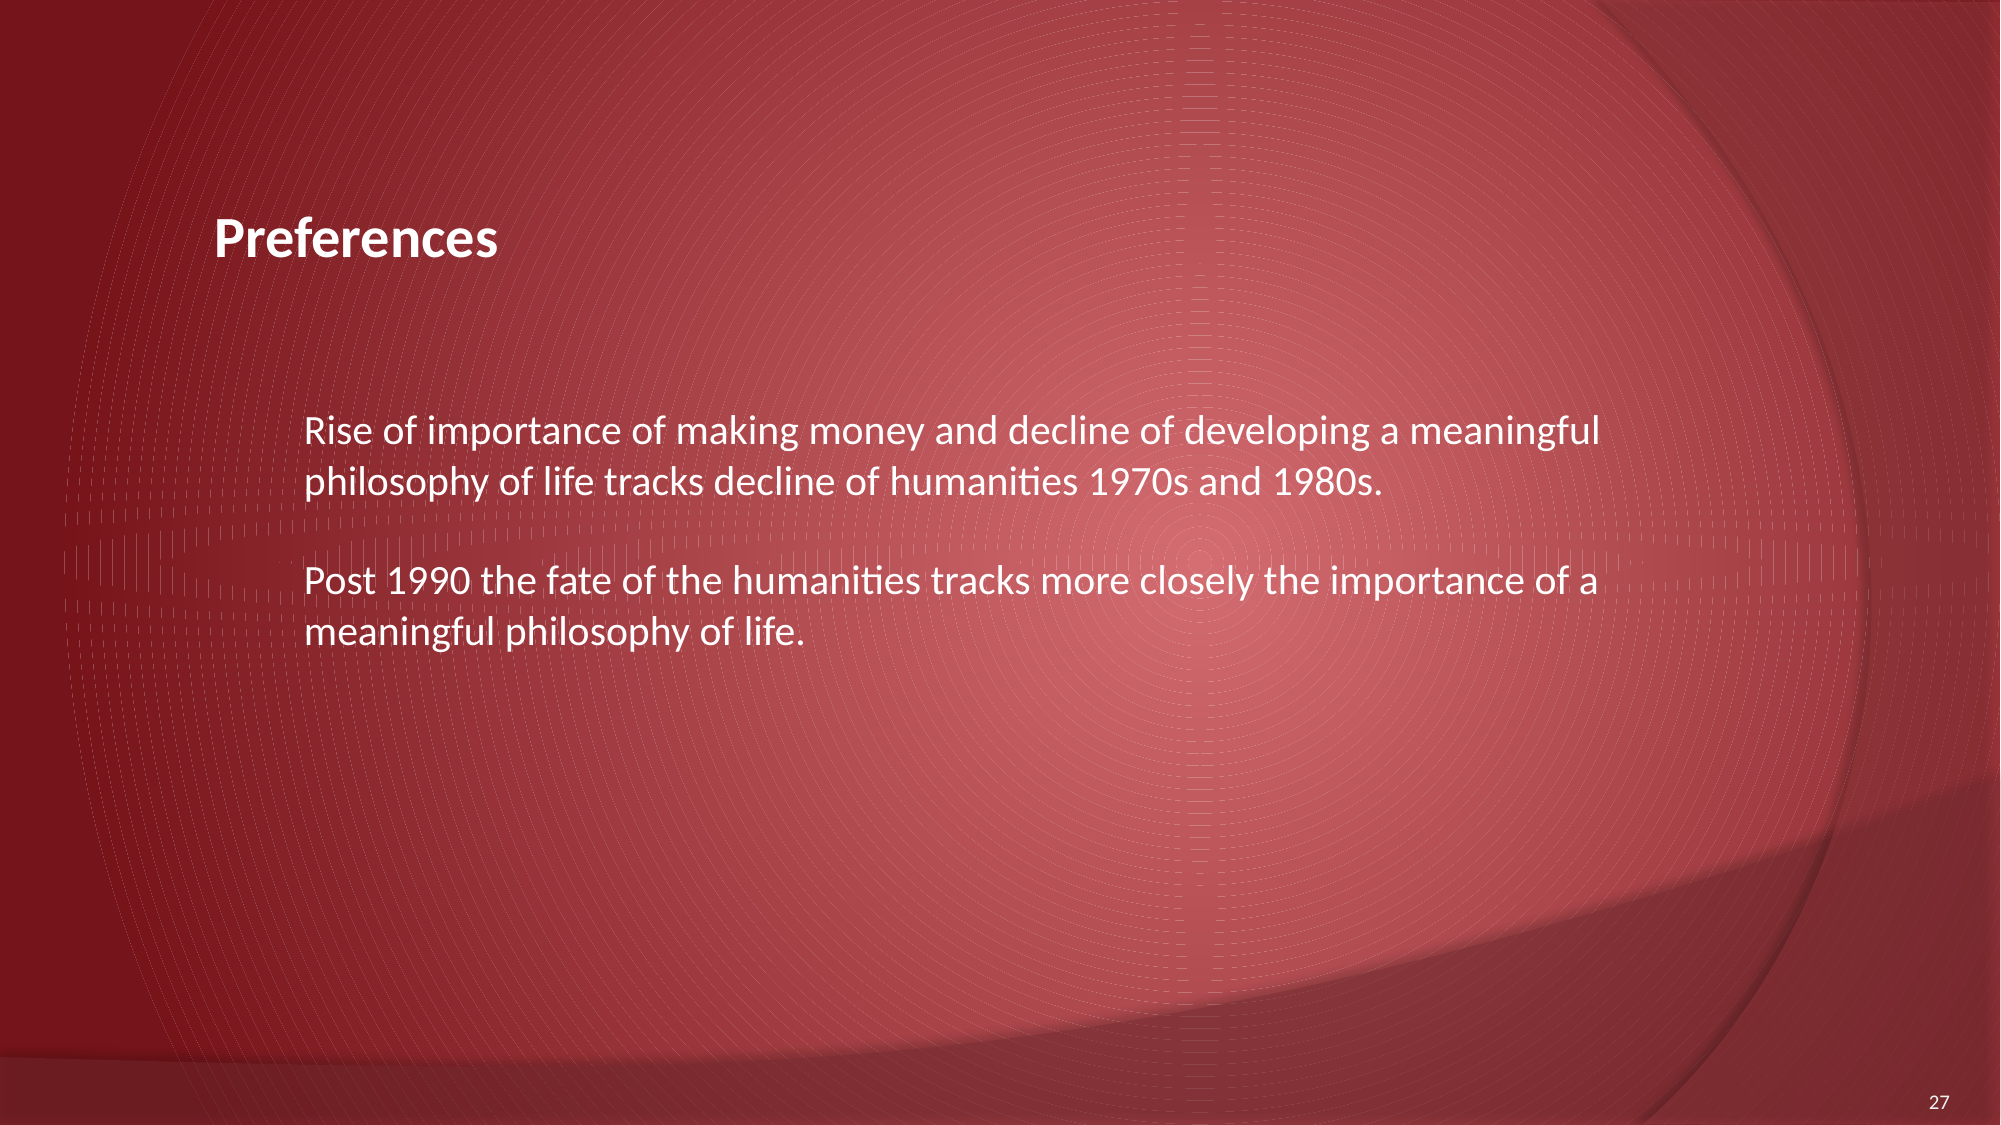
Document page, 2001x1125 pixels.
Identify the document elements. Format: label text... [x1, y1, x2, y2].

slide_number 27 [1783, 1053, 1950, 1114]
text_box Rise of importance of making money and decline of developing a meaningful philosophy of life tracks decline of humanities 1970s and 1980s. Post 1990 the fate of the humanities tracks more closely the importance of a meaningful philosophy of life. [289, 395, 1641, 711]
title Preferences [206, 140, 679, 329]
